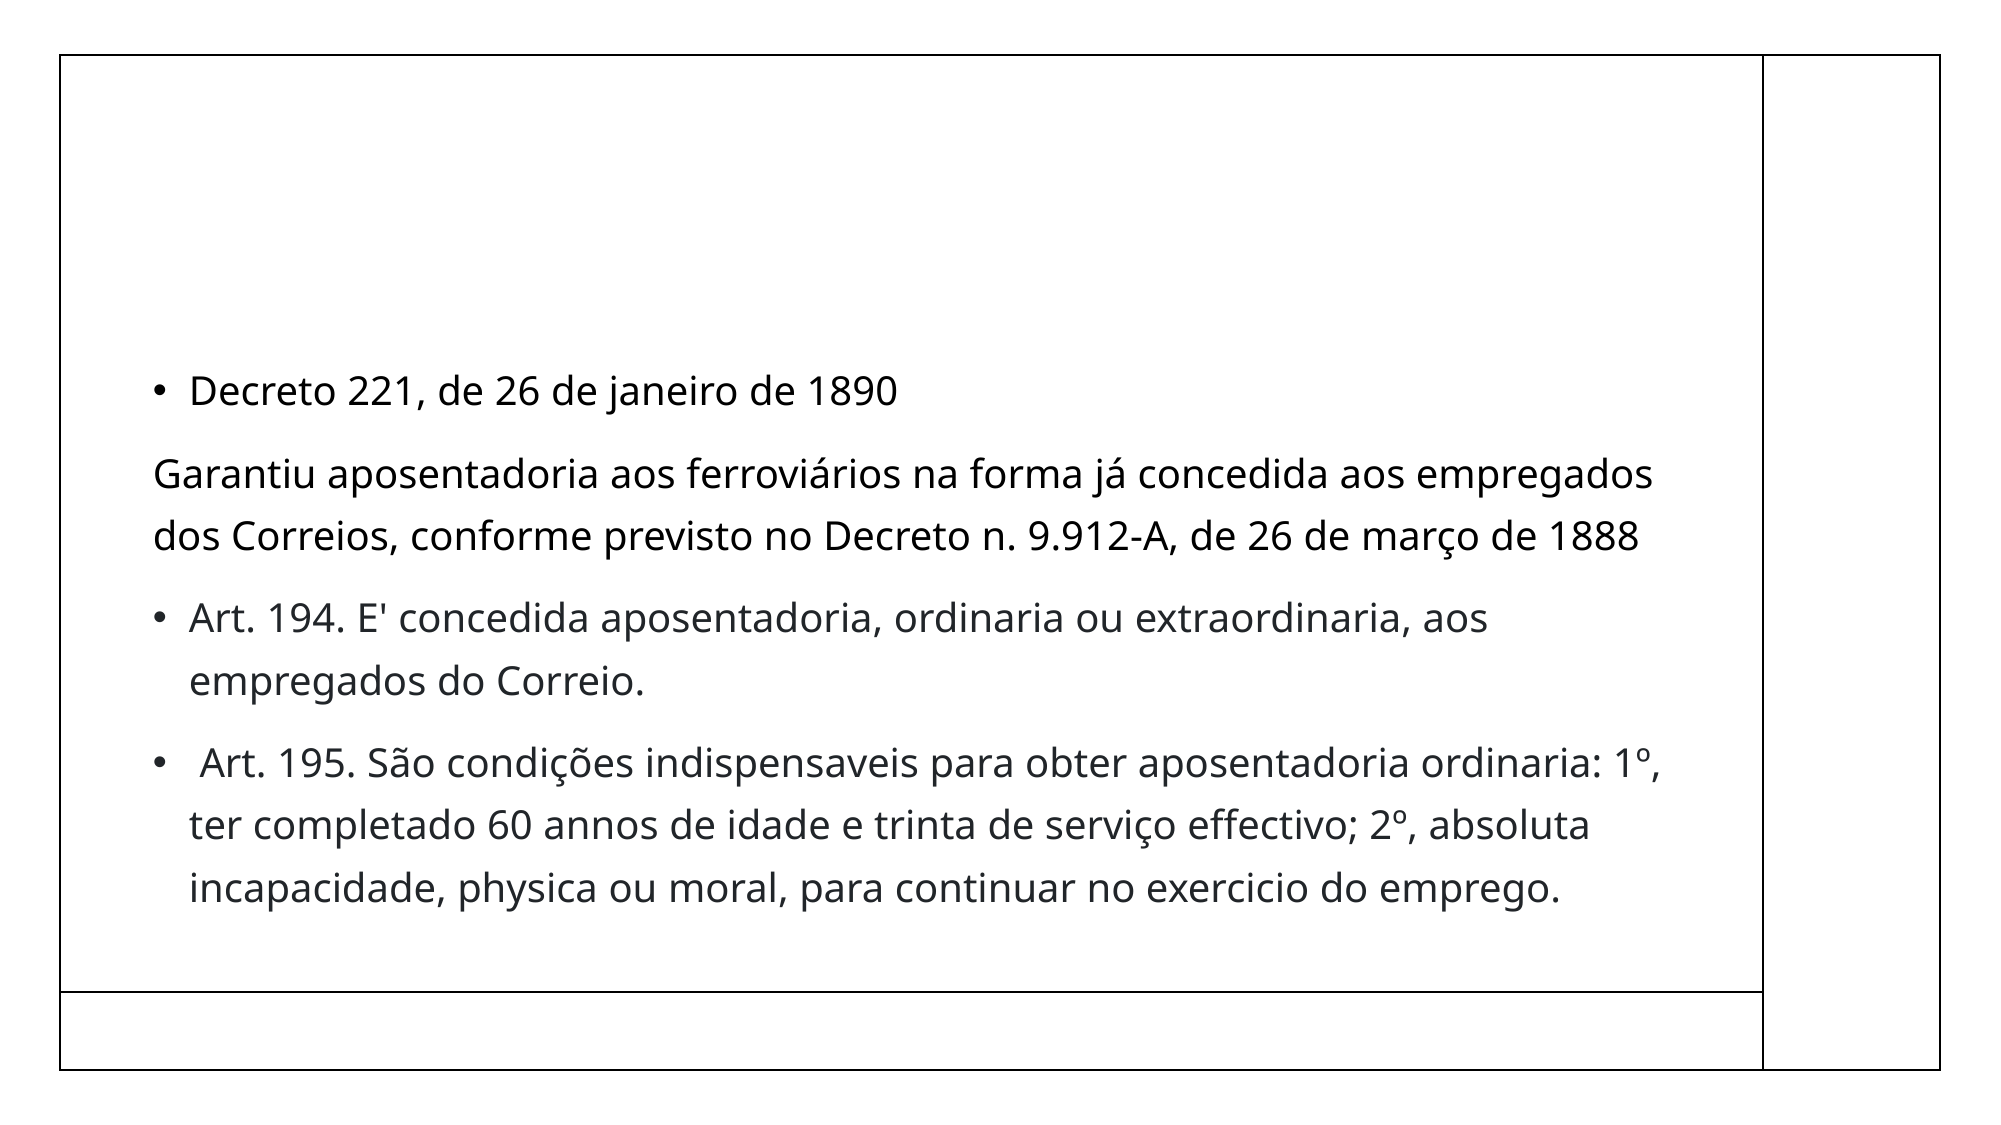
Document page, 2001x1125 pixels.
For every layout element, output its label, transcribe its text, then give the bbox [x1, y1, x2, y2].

list Decreto 221, de 26 de janeiro de 1890 Garantiu aposentadoria aos ferroviários na forma já concedida aos empregados dos Correios, conforme previsto no Decreto n. 9.912-A, de 26 de março de 1888 Art. 194. E' concedida aposentadoria, ordinaria ou extraordinaria, aos empregados do Correio. Art. 195. São condições indispensaveis para obter aposentadoria ordinaria: 1º, ter completado 60 annos de idade e trinta de serviço effectivo; 2º, absoluta incapacidade, physica ou moral, para continuar no exercicio do emprego. [138, 343, 1695, 959]
